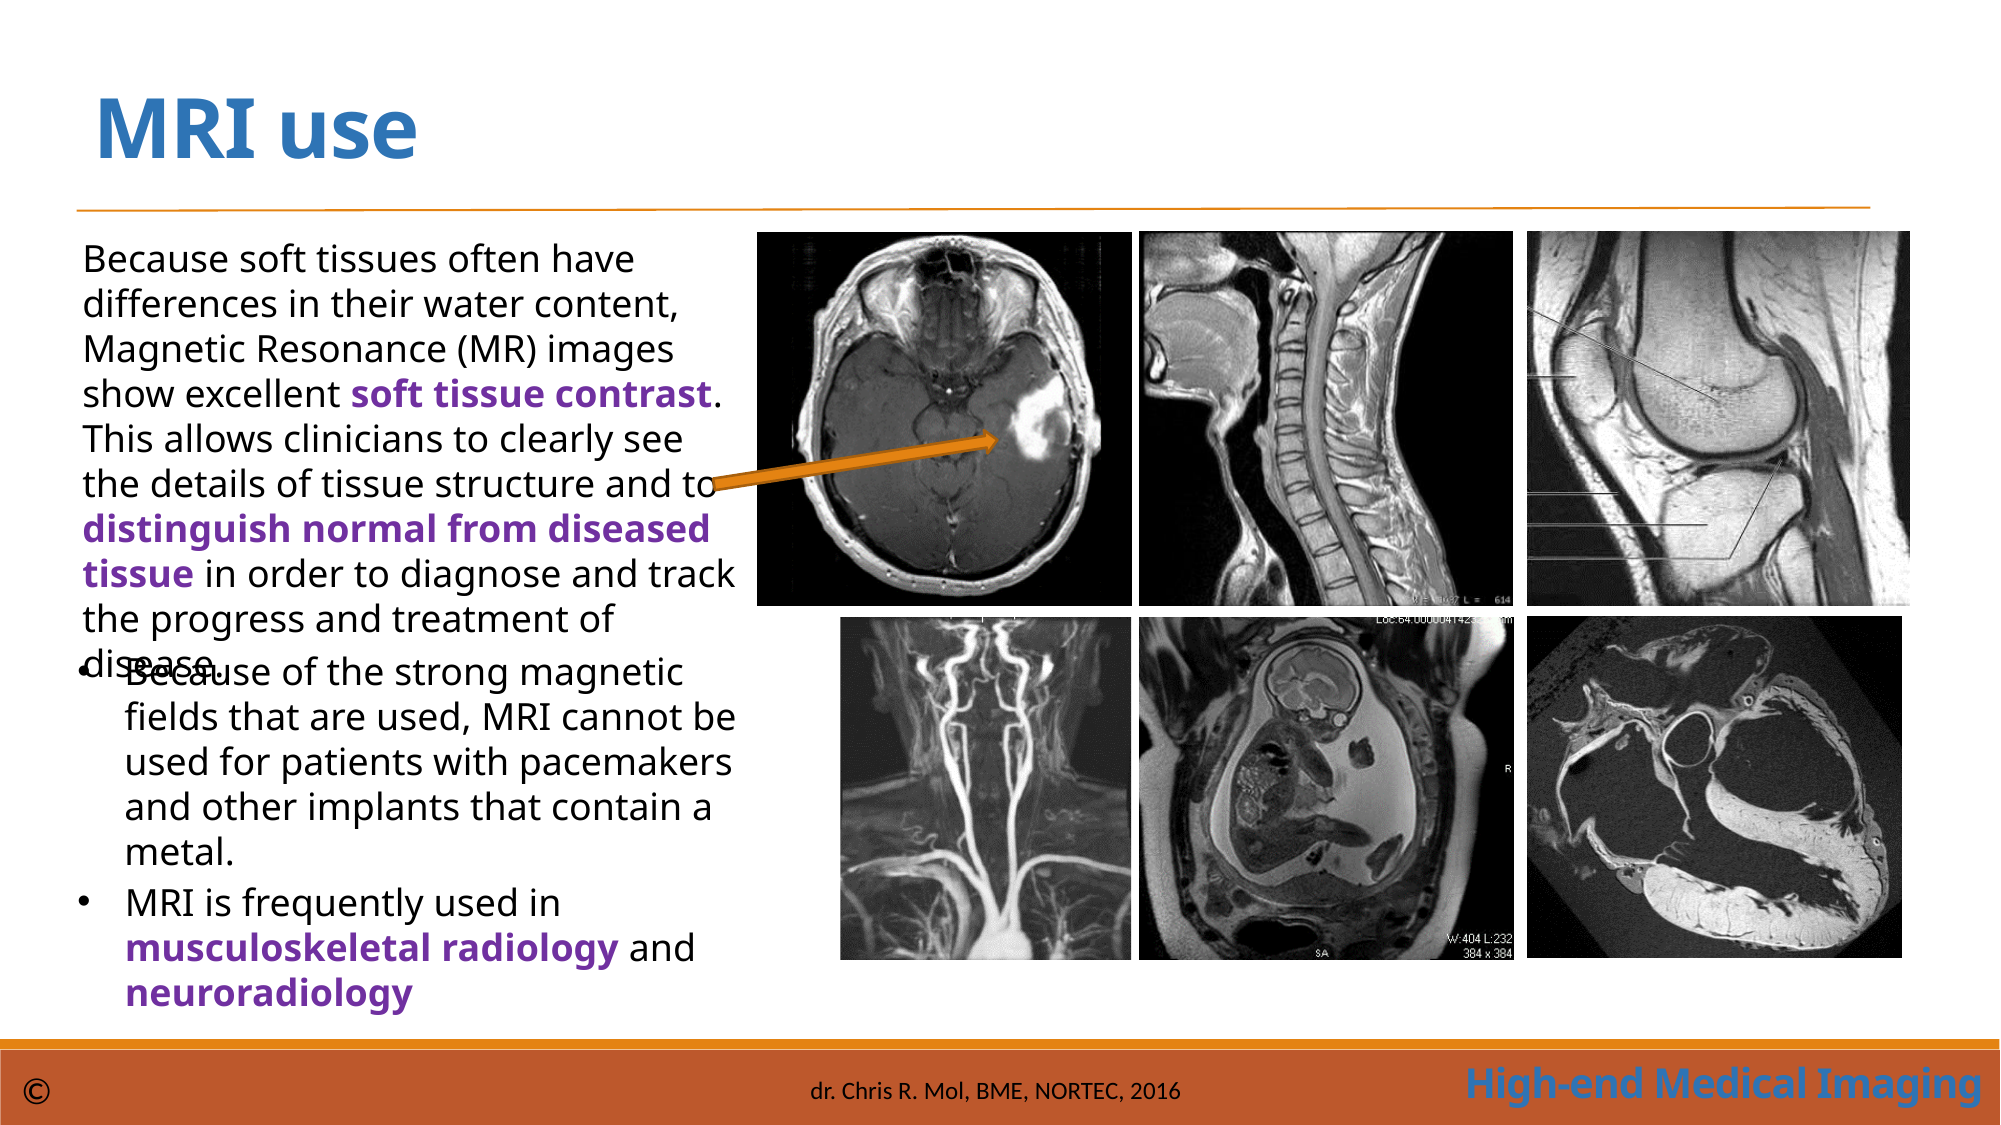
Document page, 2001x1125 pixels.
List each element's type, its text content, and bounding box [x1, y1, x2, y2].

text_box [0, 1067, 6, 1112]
text_box Because soft tissues often have differences in their water content, Magnetic Resonance (MR) images show excellent soft tissue contrast. This allows clinicians to clearly see the details of tissue structure and to distinguish normal from diseased tissue in order to diagnose and track the progress and treatment of disease. [67, 228, 758, 640]
picture [839, 616, 1132, 961]
picture [1138, 231, 1513, 607]
text_box MRI is frequently used in musculoskeletal radiology and neuroradiology [62, 871, 824, 1021]
text_box dr. Chris R. Mol, BME, NORTEC, 2016 [68, 1067, 1354, 1112]
text_box © [6, 1059, 68, 1120]
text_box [76, 207, 1871, 212]
picture [1527, 231, 1910, 607]
picture [1527, 615, 1903, 958]
picture [1138, 616, 1515, 961]
text_box [711, 470, 754, 492]
picture [756, 231, 1132, 607]
text_box High-end Medical Imaging [1354, 1056, 1999, 1115]
title MRI use [78, 72, 1570, 183]
text_box Because of the strong magnetic fields that are used, MRI cannot be used for patients with pacemakers and other implants that contain a metal. [62, 640, 799, 881]
